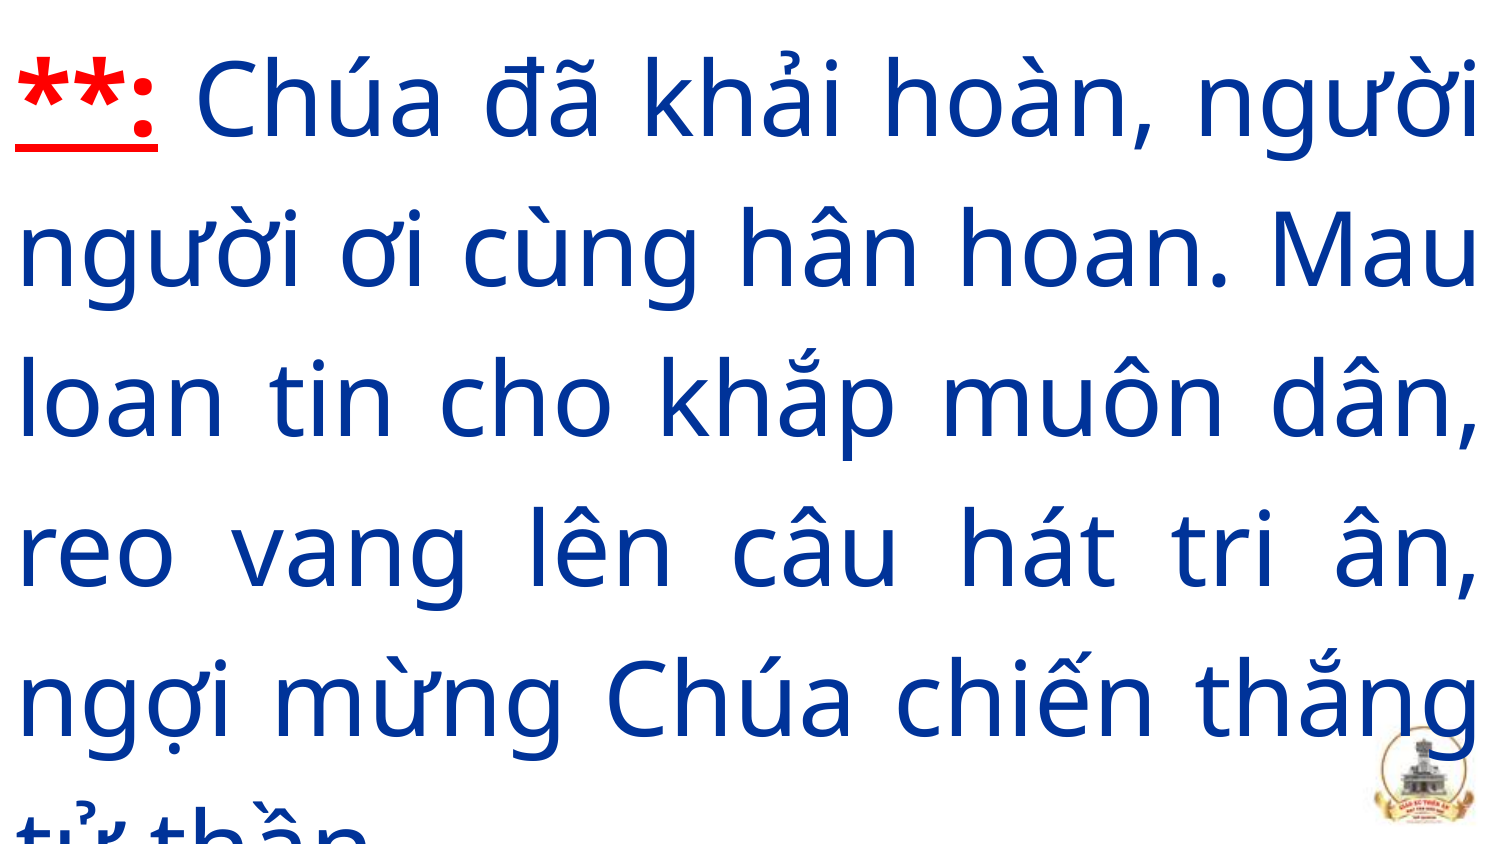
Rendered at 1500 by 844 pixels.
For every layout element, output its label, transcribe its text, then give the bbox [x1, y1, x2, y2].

subtitle **: Chúa đã khải hoàn, người người ơi cùng hân hoan. Mau loan tin cho khắp muôn dân, reo vang lên câu hát tri ân, ngợi mừng Chúa chiến thắng tử thần. [0, 0, 1500, 844]
